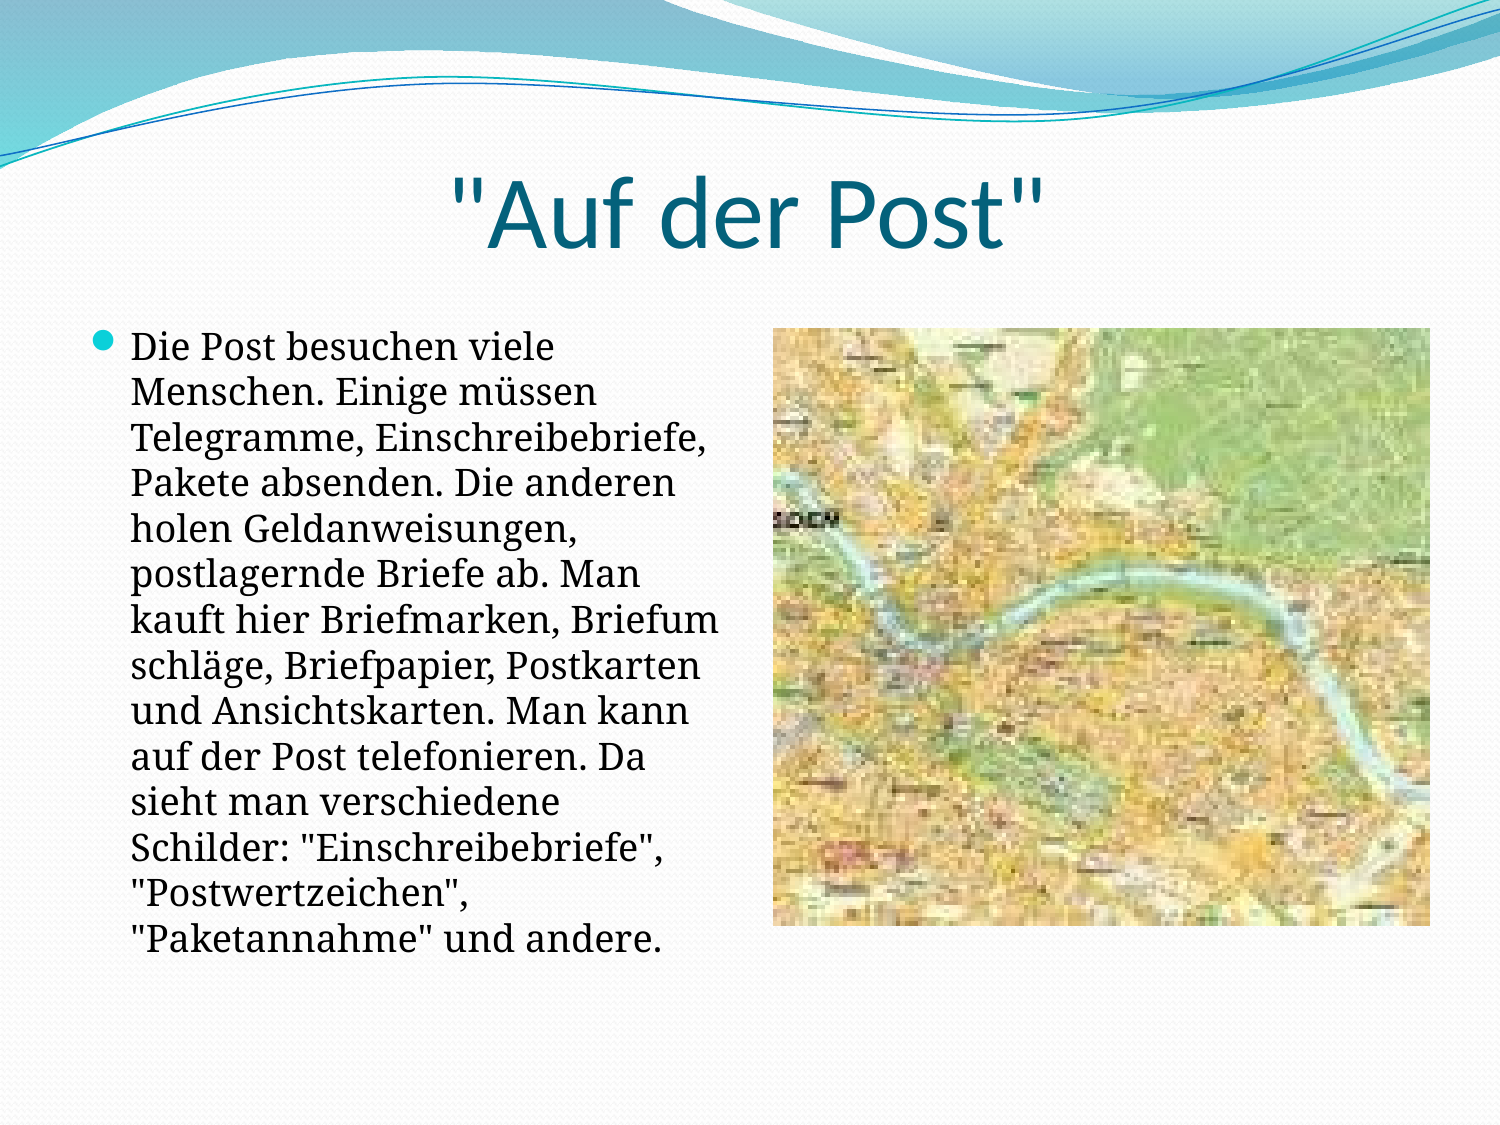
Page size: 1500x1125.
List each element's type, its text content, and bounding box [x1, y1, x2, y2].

title "Auf der Post" [70, 82, 1421, 270]
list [773, 327, 1430, 926]
list Die Post besuchen viele Menschen. Einige müssen Telegramme, Einschreibebriefe, Pakete absenden. Die anderen holen Geldanweisun­gen, postlagernde Briefe ab. Man kauft hier Briefmarken, Briefum­schläge, Briefpapier, Postkarten und Ansichtskarten. Man kann auf der Post telefonieren. Da sieht man verschiedene Schilder: "Einschreibe­briefe", "Postwertzeichen", "Paketannahme" und andere. [75, 314, 738, 1043]
